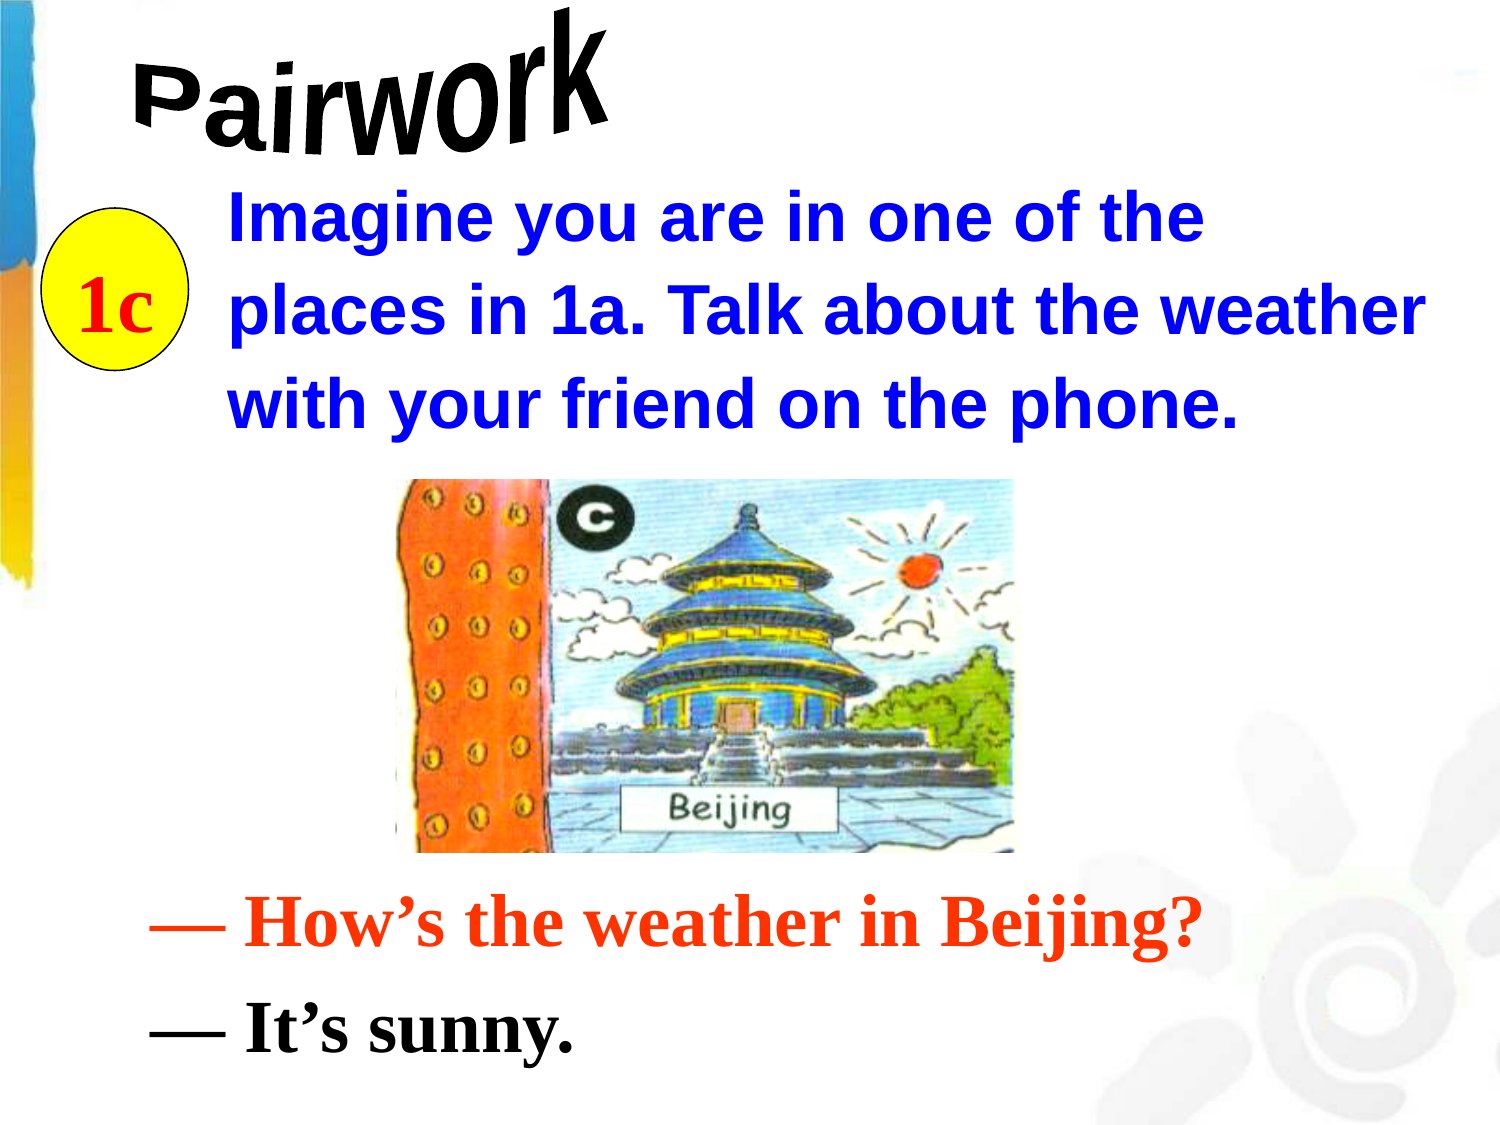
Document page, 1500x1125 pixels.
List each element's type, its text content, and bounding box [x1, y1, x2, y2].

text_box Imagine you are in one of the places in 1a. Talk about the weather with your friend on the phone. [212, 154, 1459, 450]
picture [0, 0, 1500, 1125]
text_box 1c [41, 207, 189, 371]
text_box — It’s sunny. [135, 952, 833, 1075]
text_box — How’s the weather in Beijing? [135, 845, 1258, 969]
